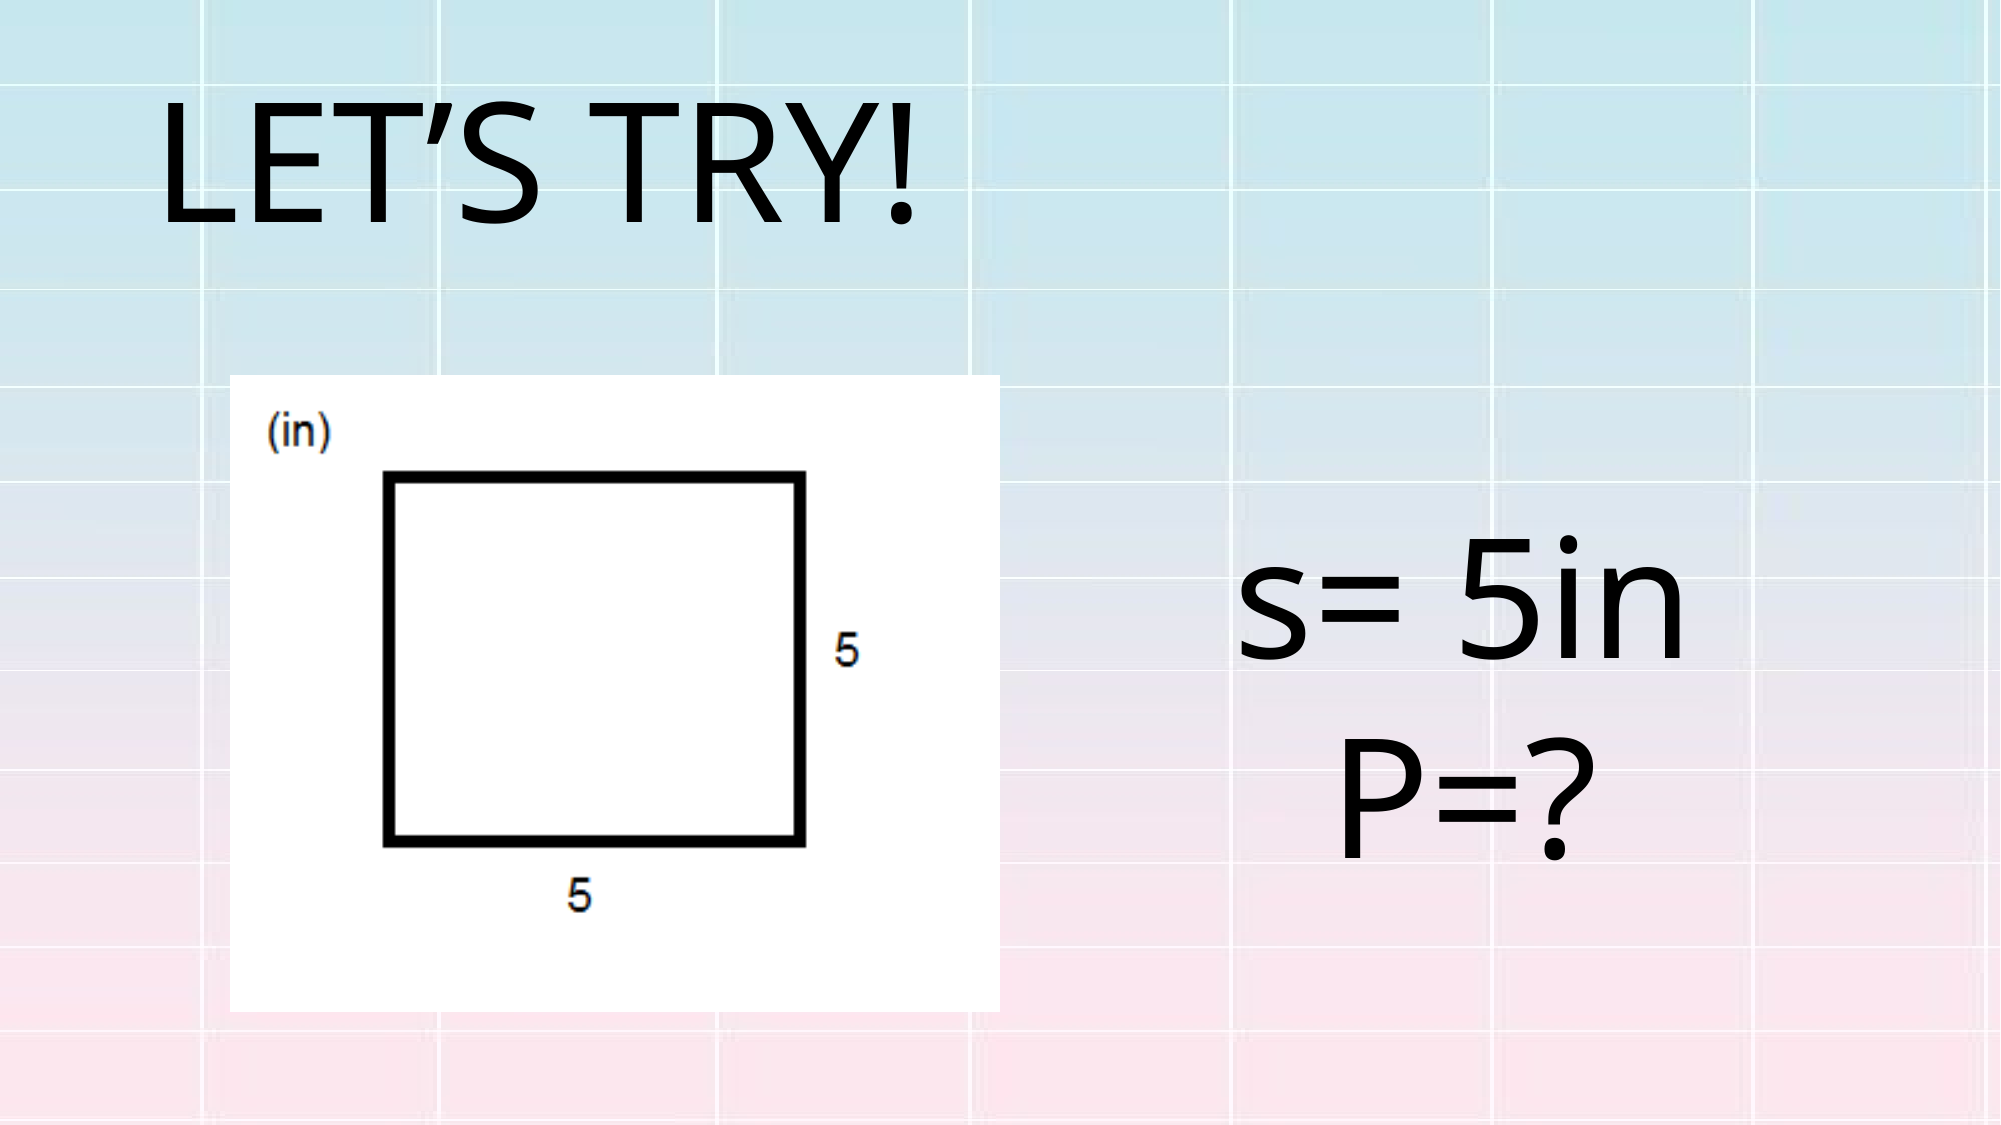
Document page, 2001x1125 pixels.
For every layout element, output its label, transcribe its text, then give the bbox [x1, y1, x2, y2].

picture [0, 0, 2001, 1125]
title LET’S TRY! [137, 59, 1863, 278]
text_box s= 5in P=? [1035, 484, 1893, 900]
